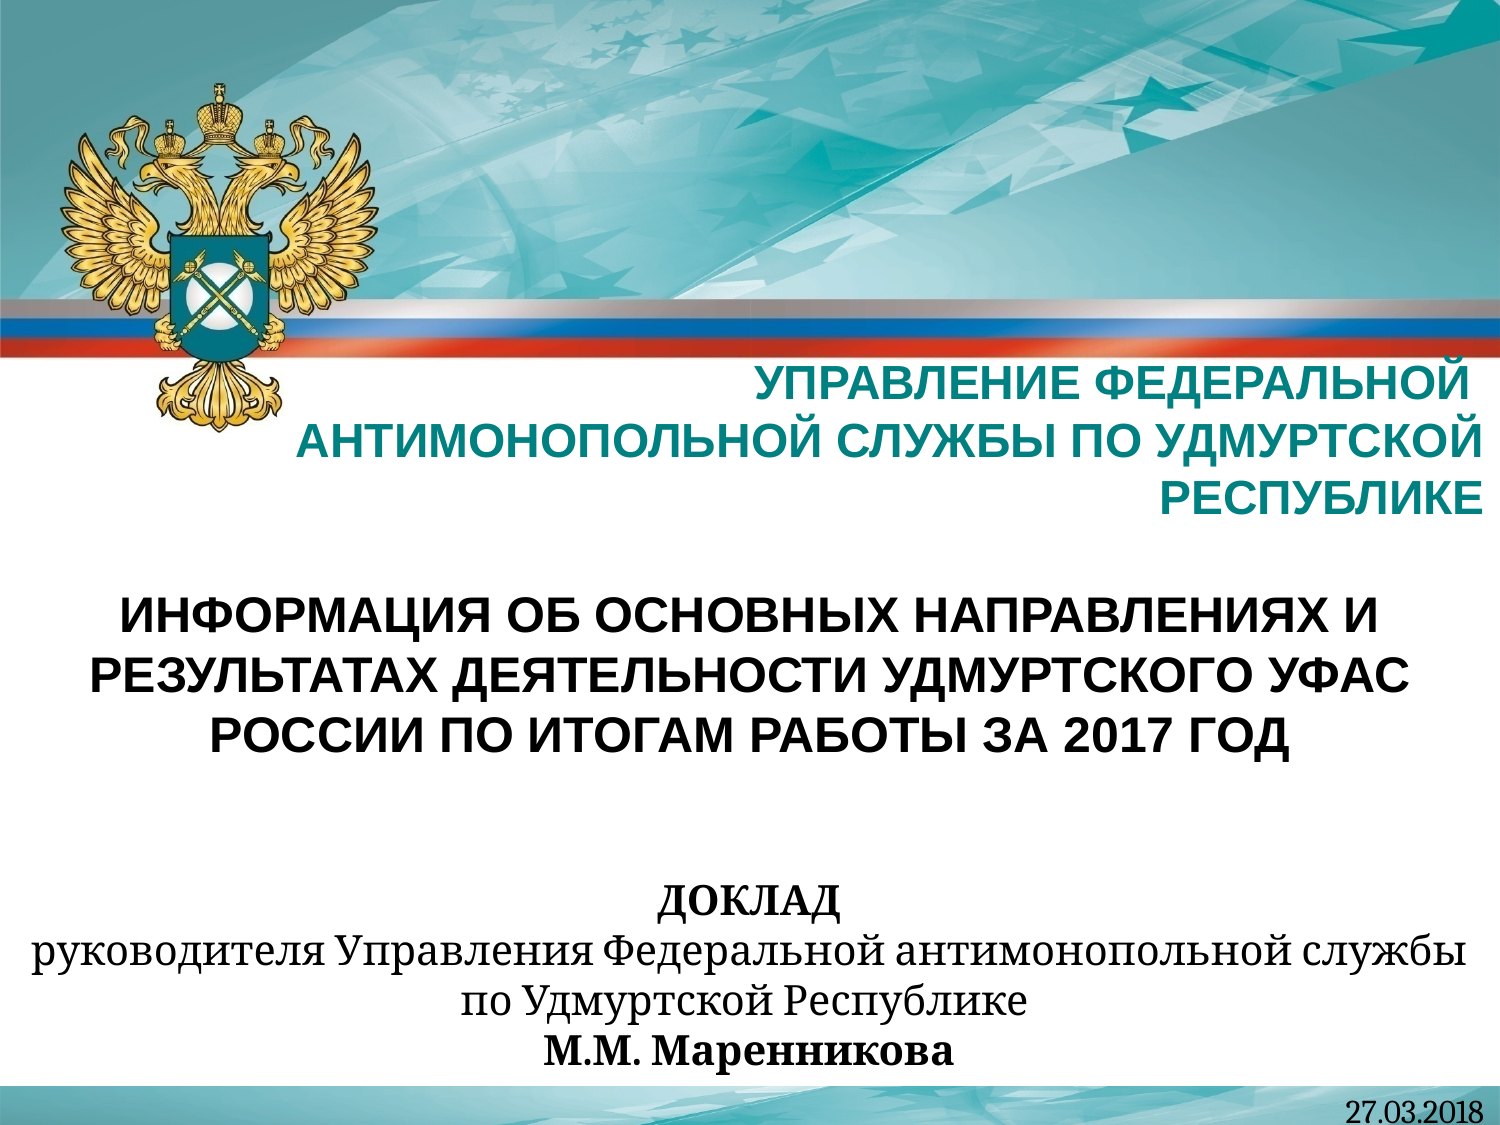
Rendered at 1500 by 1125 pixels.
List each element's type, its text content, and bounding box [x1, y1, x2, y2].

text_box ИНФОРМАЦИЯ ОБ ОСНОВНЫХ НАПРАВЛЕНИЯХ И РЕЗУЛЬТАТАХ ДЕЯТЕЛЬНОСТИ УДМУРТСКОГО УФАС РОССИИ ПО ИТОГАМ РАБОТЫ ЗА 2017 ГОД [17, 575, 1483, 771]
picture [0, 1086, 1500, 1125]
text_box ДОКЛАД руководителя Управления Федеральной антимонопольной службы по Удмуртской Республике М.М. Маренникова 27.03.2018 [0, 865, 1499, 1124]
picture [0, 0, 1500, 361]
text_box УПРАВЛЕНИЕ ФЕДЕРАЛЬНОЙ АНТИМОНОПОЛЬНОЙ СЛУЖБЫ ПО УДМУРТСКОЙ РЕСПУБЛИКЕ [0, 361, 1500, 514]
